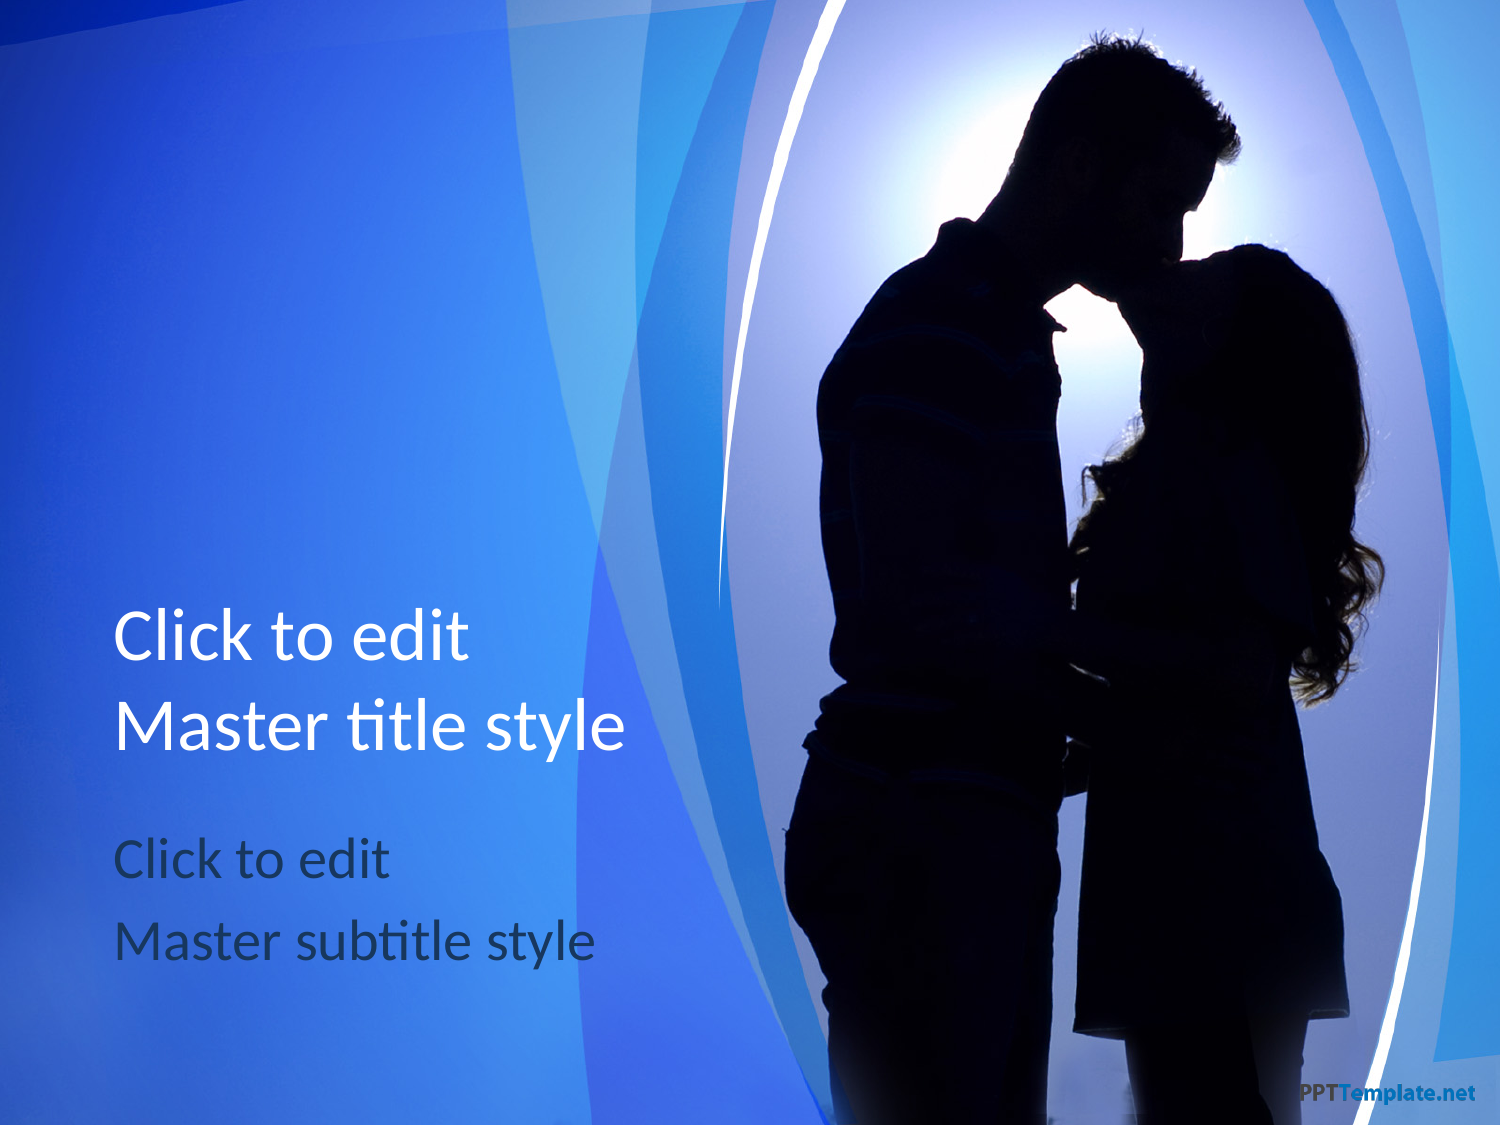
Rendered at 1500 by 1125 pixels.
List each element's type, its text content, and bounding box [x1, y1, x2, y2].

title Click to edit Master title style [98, 562, 1427, 788]
subtitle Click to edit Master subtitle style [98, 813, 1427, 1039]
picture [0, 0, 1500, 1125]
